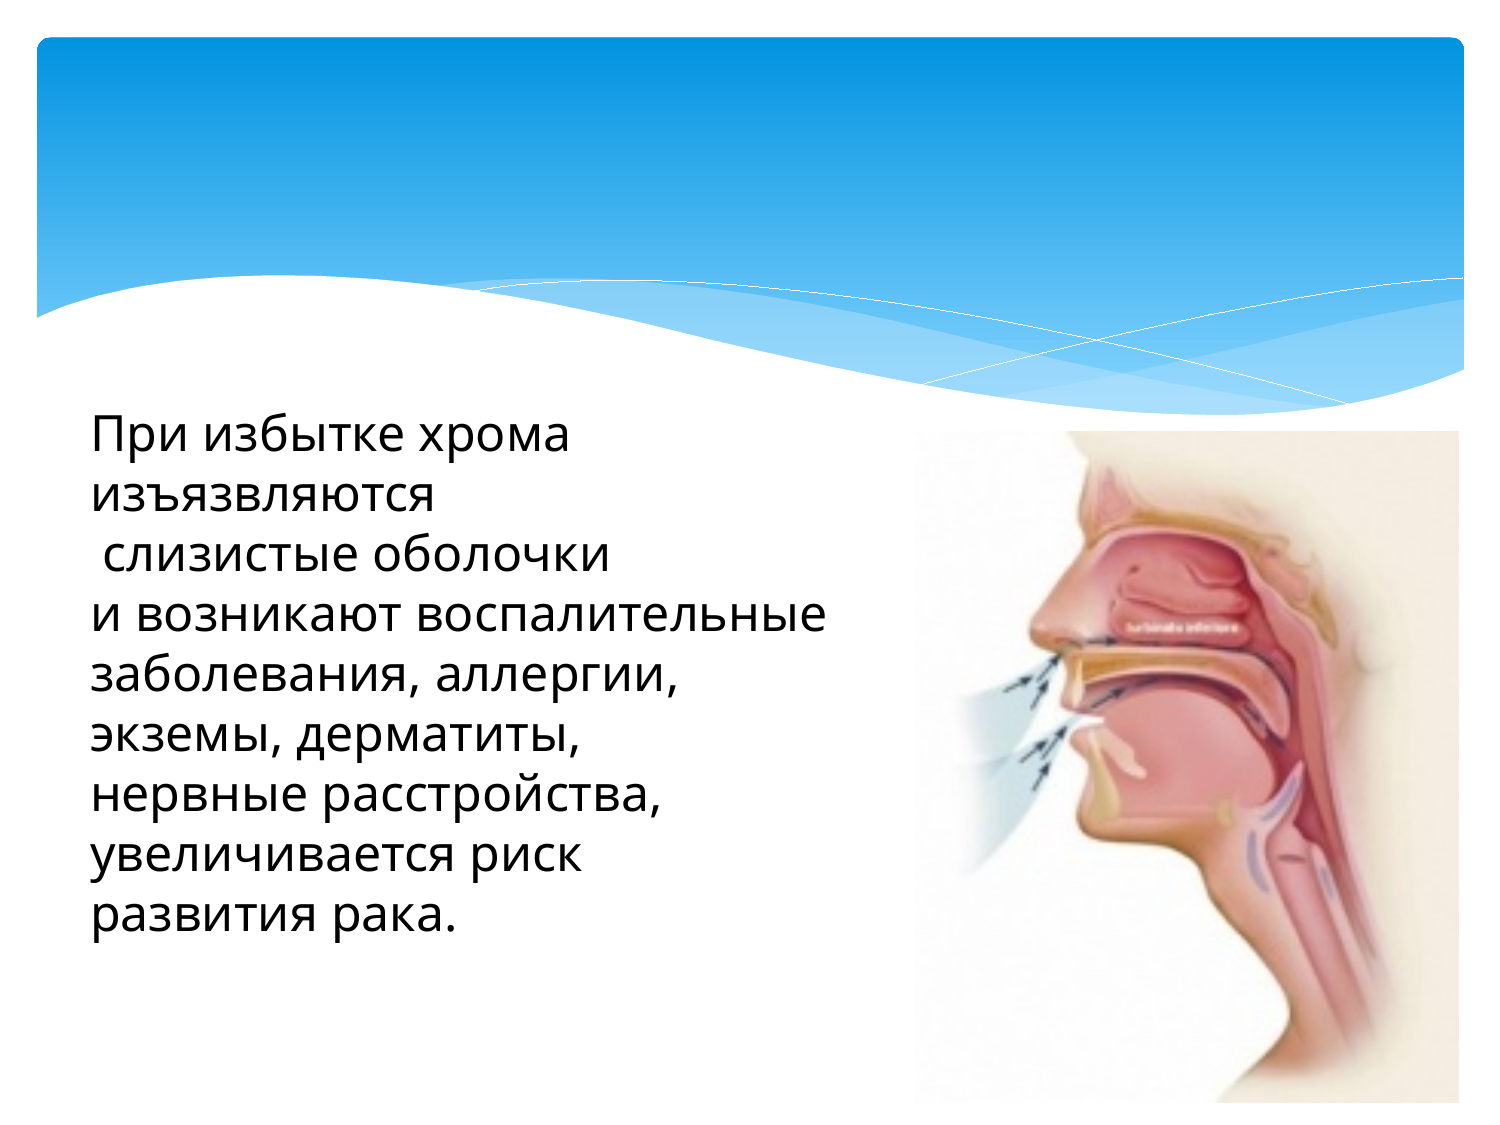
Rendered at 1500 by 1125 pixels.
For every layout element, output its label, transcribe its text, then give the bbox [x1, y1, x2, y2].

title При избытке хрома изъязвляются слизистые оболочки и возникают воспалительные заболевания, аллергии, экземы, дерматиты, нервные расстройства, увеличивается риск развития рака. [75, 55, 1425, 1047]
picture [915, 431, 1459, 1103]
